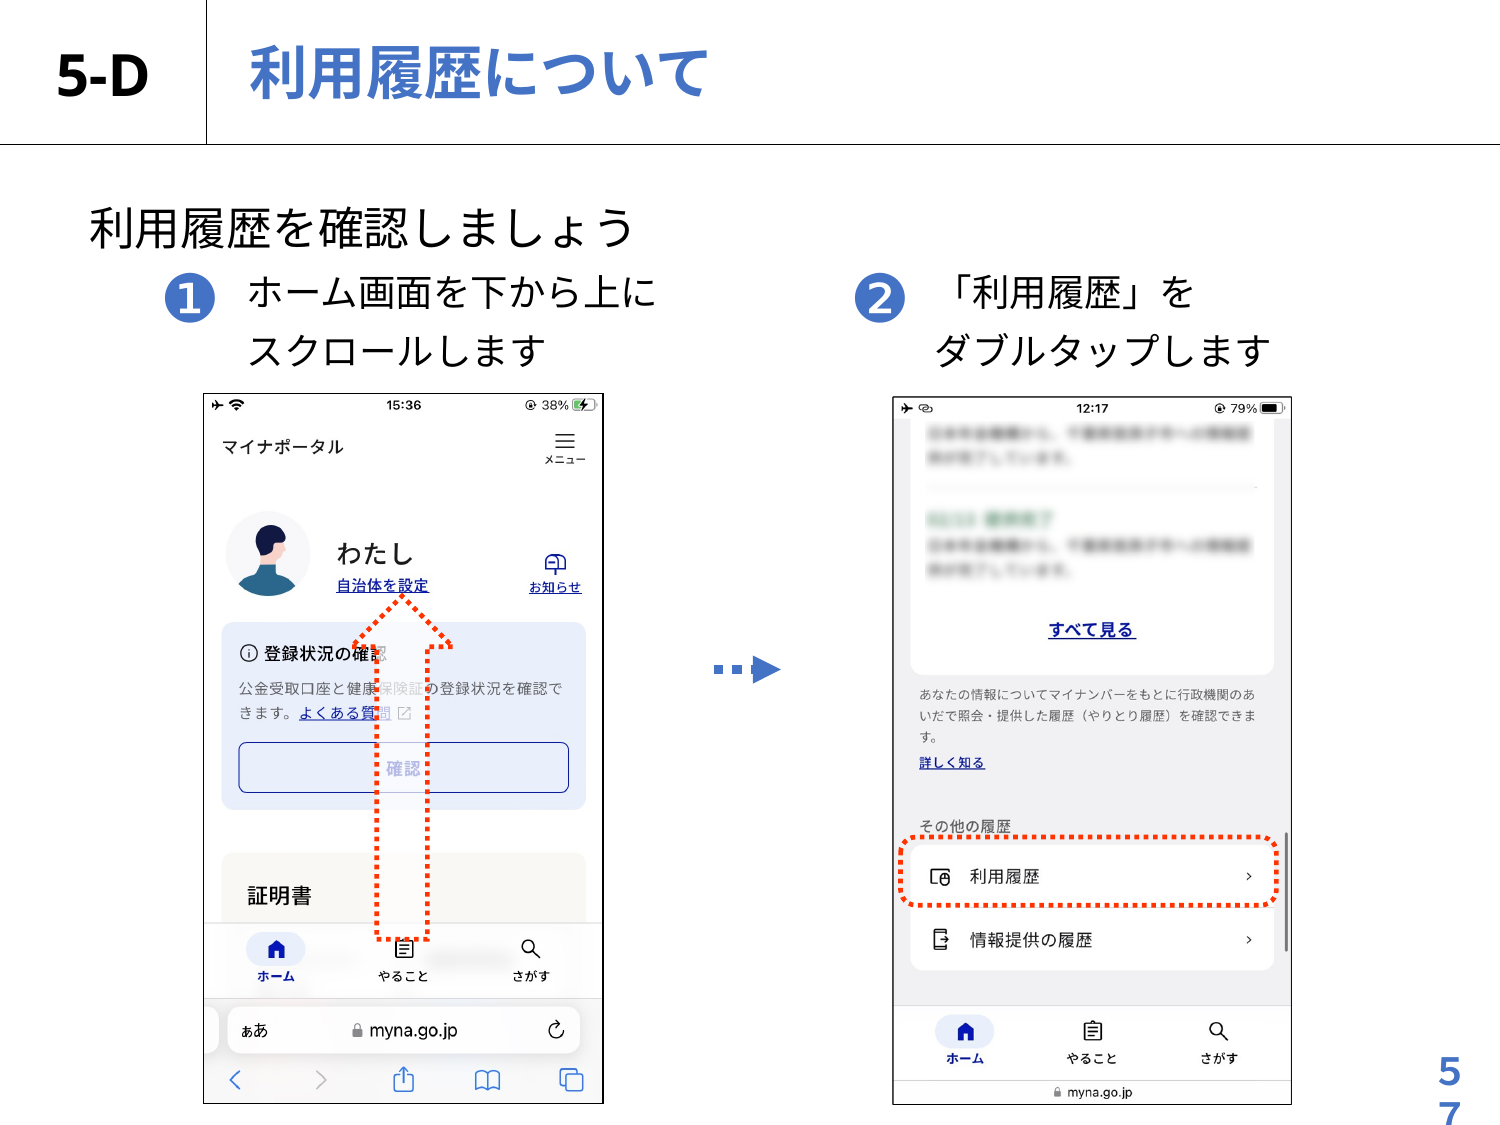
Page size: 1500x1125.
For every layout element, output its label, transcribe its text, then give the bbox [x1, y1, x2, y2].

text_box 利用履歴について [230, 24, 1459, 119]
text_box 利用履歴を確認しましょう [74, 175, 1459, 249]
text_box 「利用履歴」を ダブルタップします [919, 249, 1444, 380]
text_box 5-D [0, 0, 207, 147]
text_box ❶ [145, 249, 223, 343]
picture [892, 396, 1292, 1105]
text_box ホーム画面を下から上に スクロールします [231, 249, 731, 381]
picture [204, 394, 603, 1103]
text_box ５７ [1399, 1063, 1500, 1123]
text_box ❷ [835, 249, 919, 343]
